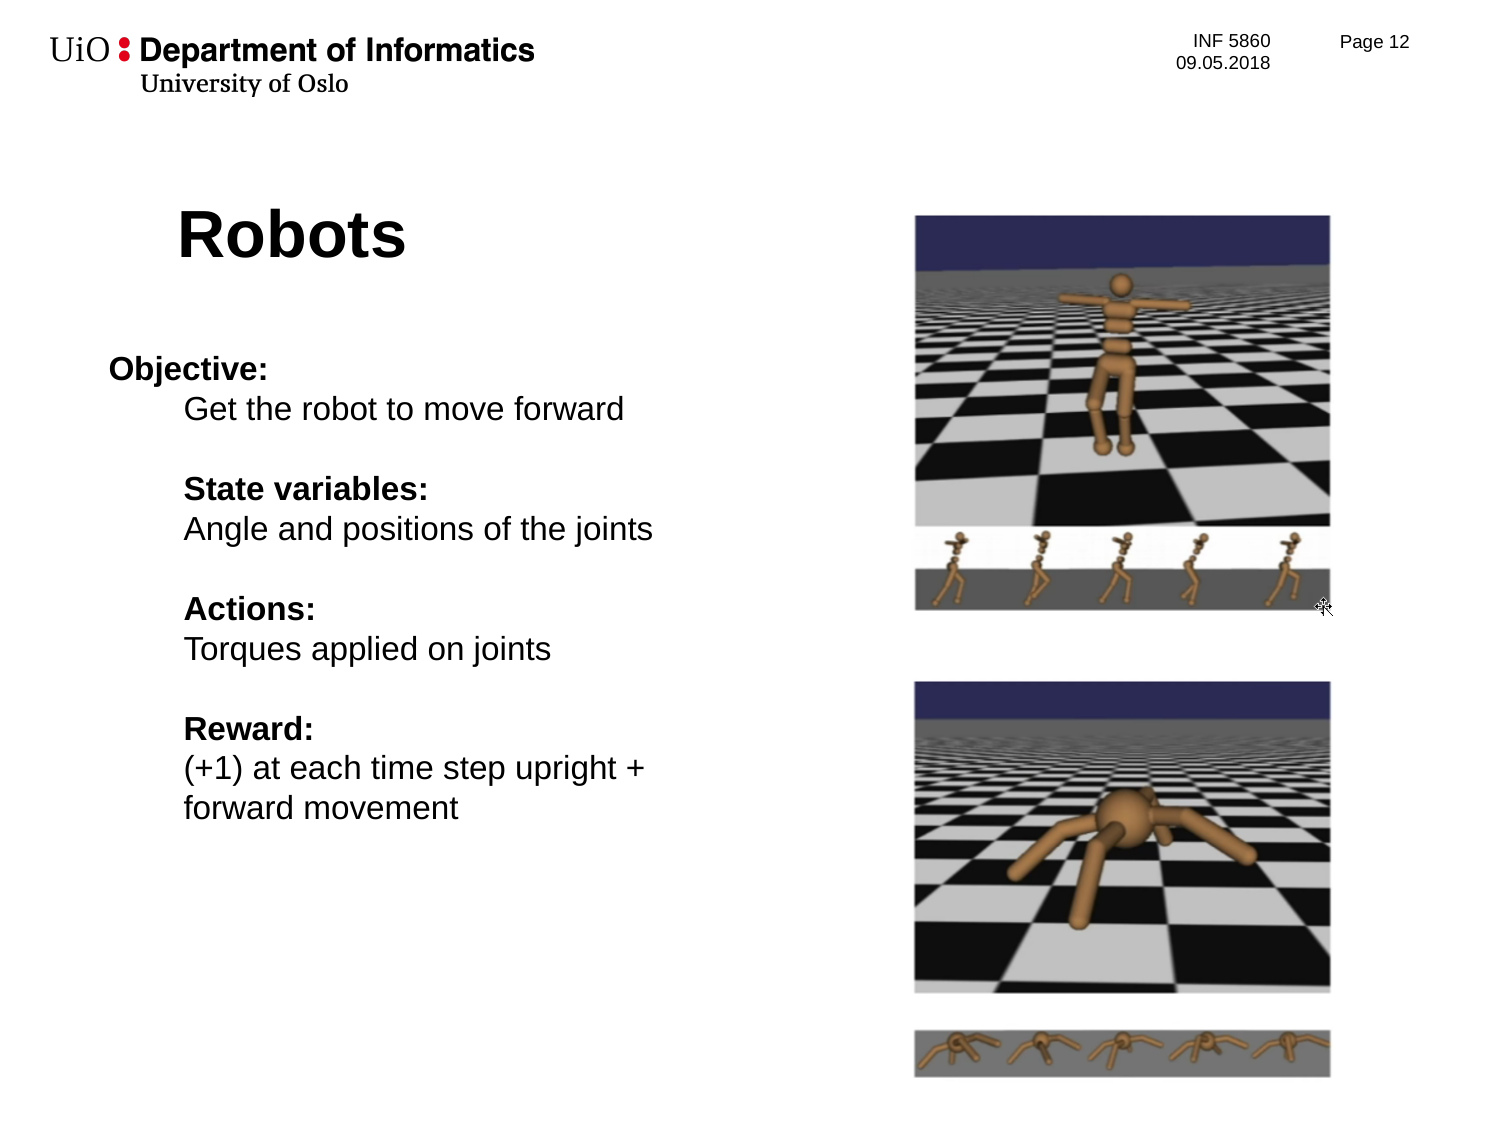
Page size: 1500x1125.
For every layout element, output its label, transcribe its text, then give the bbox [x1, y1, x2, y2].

slide_number Page 13 [1317, 21, 1426, 98]
text_box Objective: Get the robot to move forward State variables: Angle and positions of the joints Actions: Torques applied on joints Reward: (+1) at each time step upright + forward movement [93, 339, 774, 884]
title Robots [162, 137, 1425, 325]
picture [911, 211, 1334, 616]
picture [911, 678, 1336, 1083]
picture [50, 37, 534, 97]
